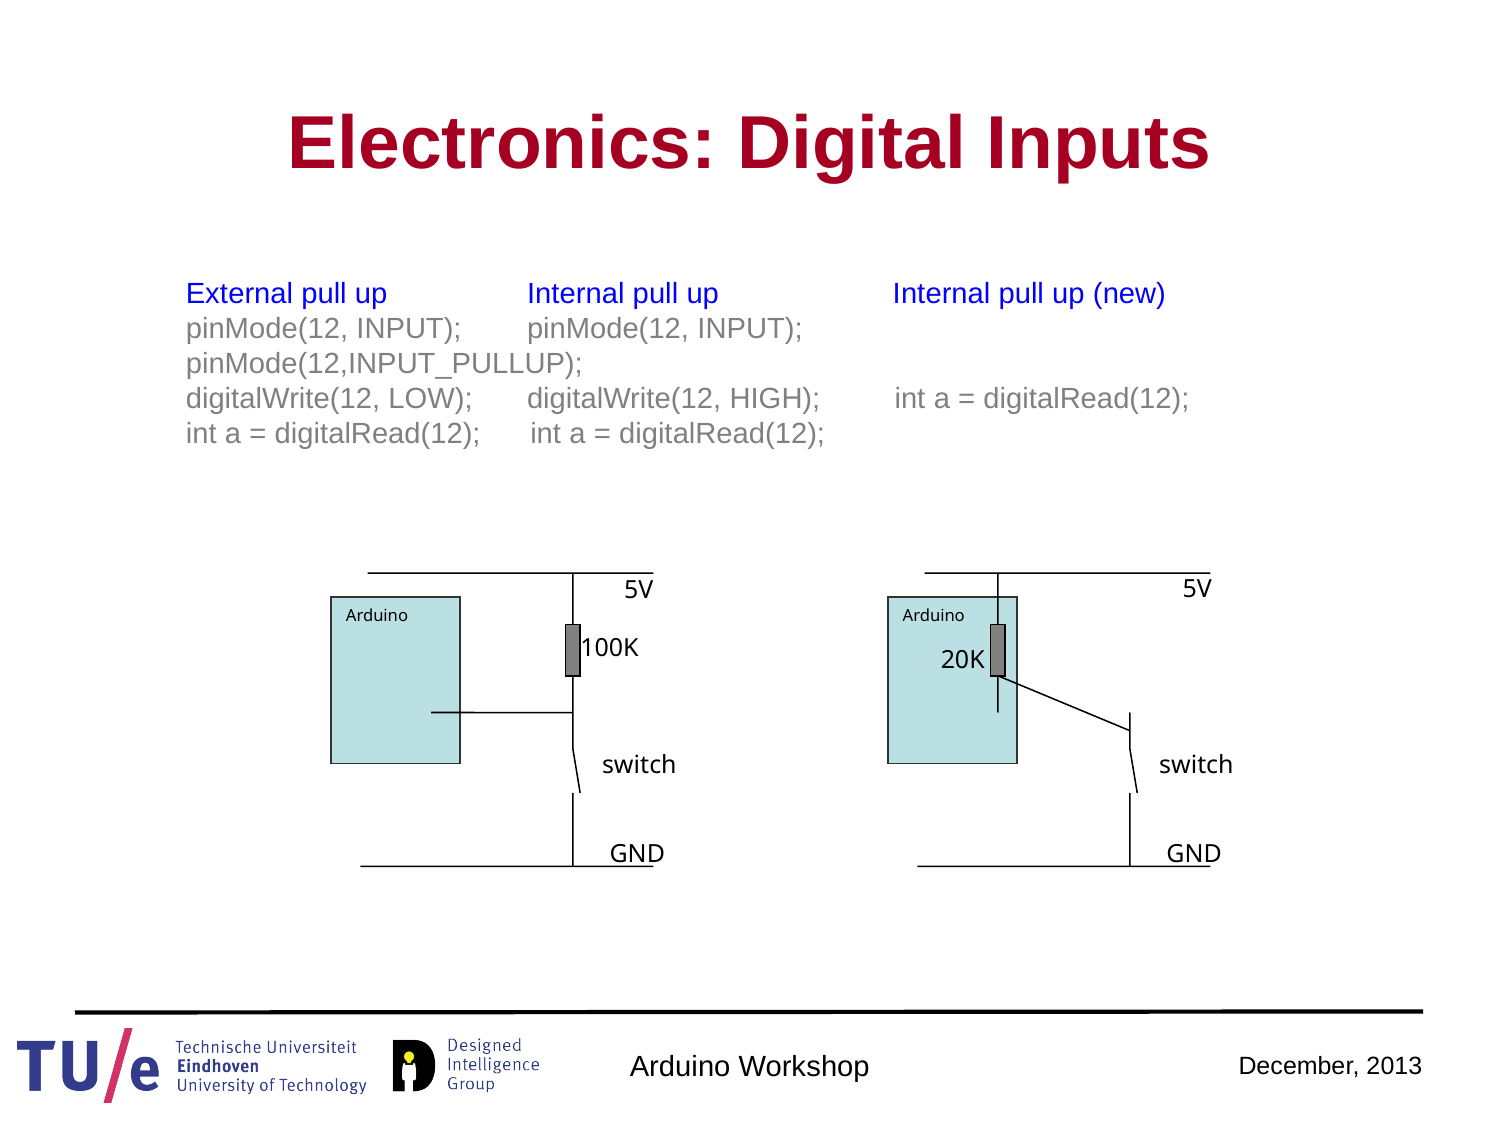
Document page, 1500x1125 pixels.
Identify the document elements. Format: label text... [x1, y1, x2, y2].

title Electronics: Digital Inputs [74, 44, 1426, 233]
text_box [990, 624, 1006, 635]
text_box switch [587, 741, 694, 808]
text_box [565, 669, 581, 676]
text_box External pull up Internal pull up Internal pull up (new) pinMode(12, INPUT); pinMode(12, INPUT); pinMode(12,INPUT_PULLUP); digitalWrite(12, LOW); digitalWrite(12, HIGH); int a = digitalRead(12); int a = digitalRead(12); int a = digitalRead(12); [171, 267, 1306, 923]
text_box GND [1151, 829, 1267, 881]
text_box Arduino [888, 597, 1017, 764]
text_box 5V [609, 565, 698, 610]
text_box Arduino [331, 597, 460, 764]
text_box GND [594, 829, 710, 881]
text_box 20K [925, 635, 1014, 680]
text_box 100K [565, 624, 671, 669]
picture [17, 1028, 512, 1103]
footer Arduino Workshop [512, 1025, 988, 1105]
text_box 5V [1167, 565, 1257, 610]
text_box switch [1144, 741, 1251, 808]
